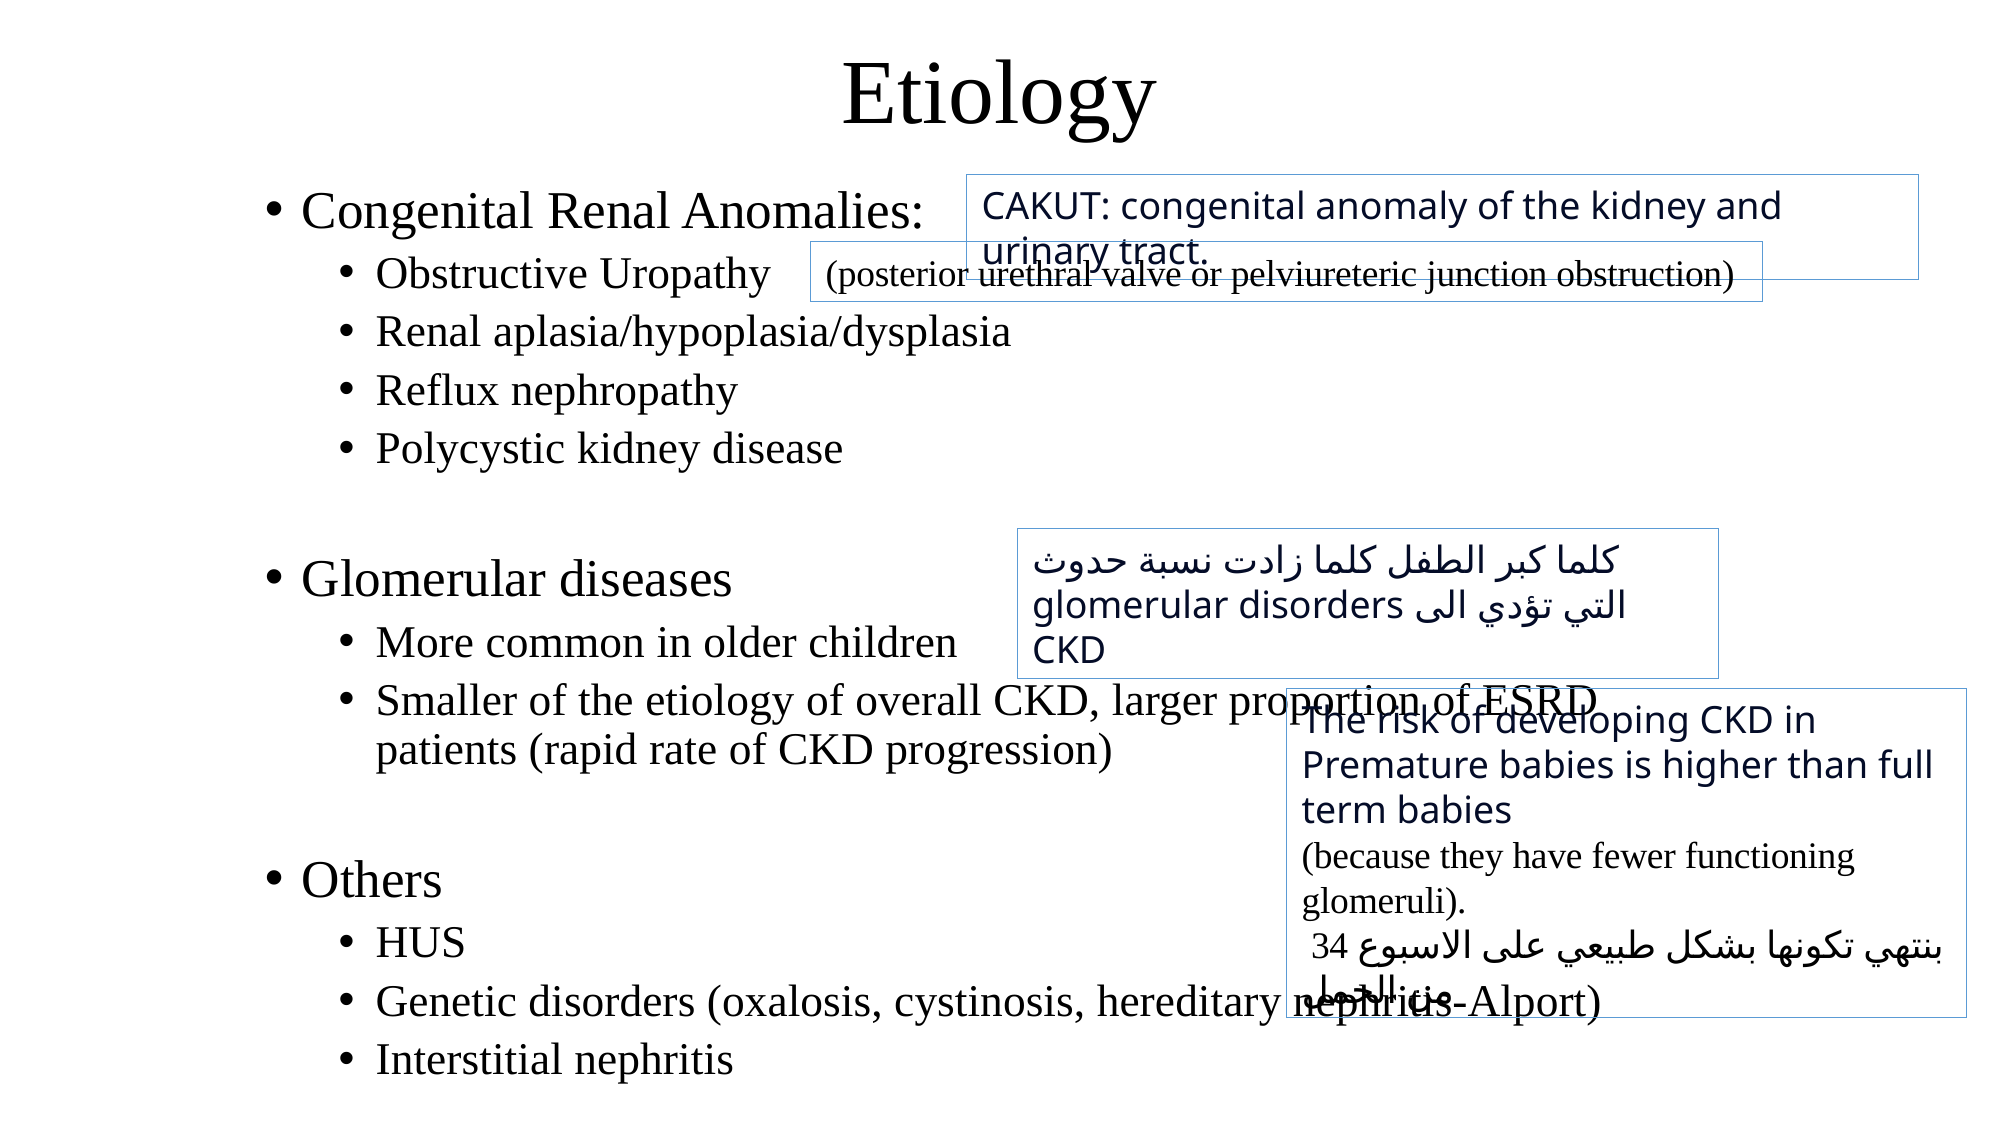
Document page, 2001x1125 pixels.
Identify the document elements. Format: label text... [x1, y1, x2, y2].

text_box (posterior urethral valve or pelviureteric junction obstruction) [810, 241, 1763, 302]
text_box كلما كبر الطفل كلما زادت نسبة حدوث glomerular disorders التي تؤدي الى CKD [1017, 528, 1719, 679]
list Congenital Renal Anomalies: Obstructive Uropathy Renal aplasia/hypoplasia/dysplasia Reflux nephropathy Polycystic kidney disease Glomerular diseases More common in older children Smaller of the etiology of overall CKD, larger proportion of ESRD patients (rapid rate of CKD progression) Others HUS Genetic disorders (oxalosis, cystinosis, hereditary nephritis-Alport) Interstitial nephritis [249, 174, 1750, 1100]
text_box CAKUT: congenital anomaly of the kidney and urinary tract. [966, 174, 1919, 280]
title Etiology [324, 0, 1675, 174]
text_box The risk of developing CKD in Premature babies is higher than full term babies (because they have fewer functioning glomeruli). بنتهي تكونها بشكل طبيعي على الاسبوع 34 من الحمل [1286, 688, 1967, 1018]
